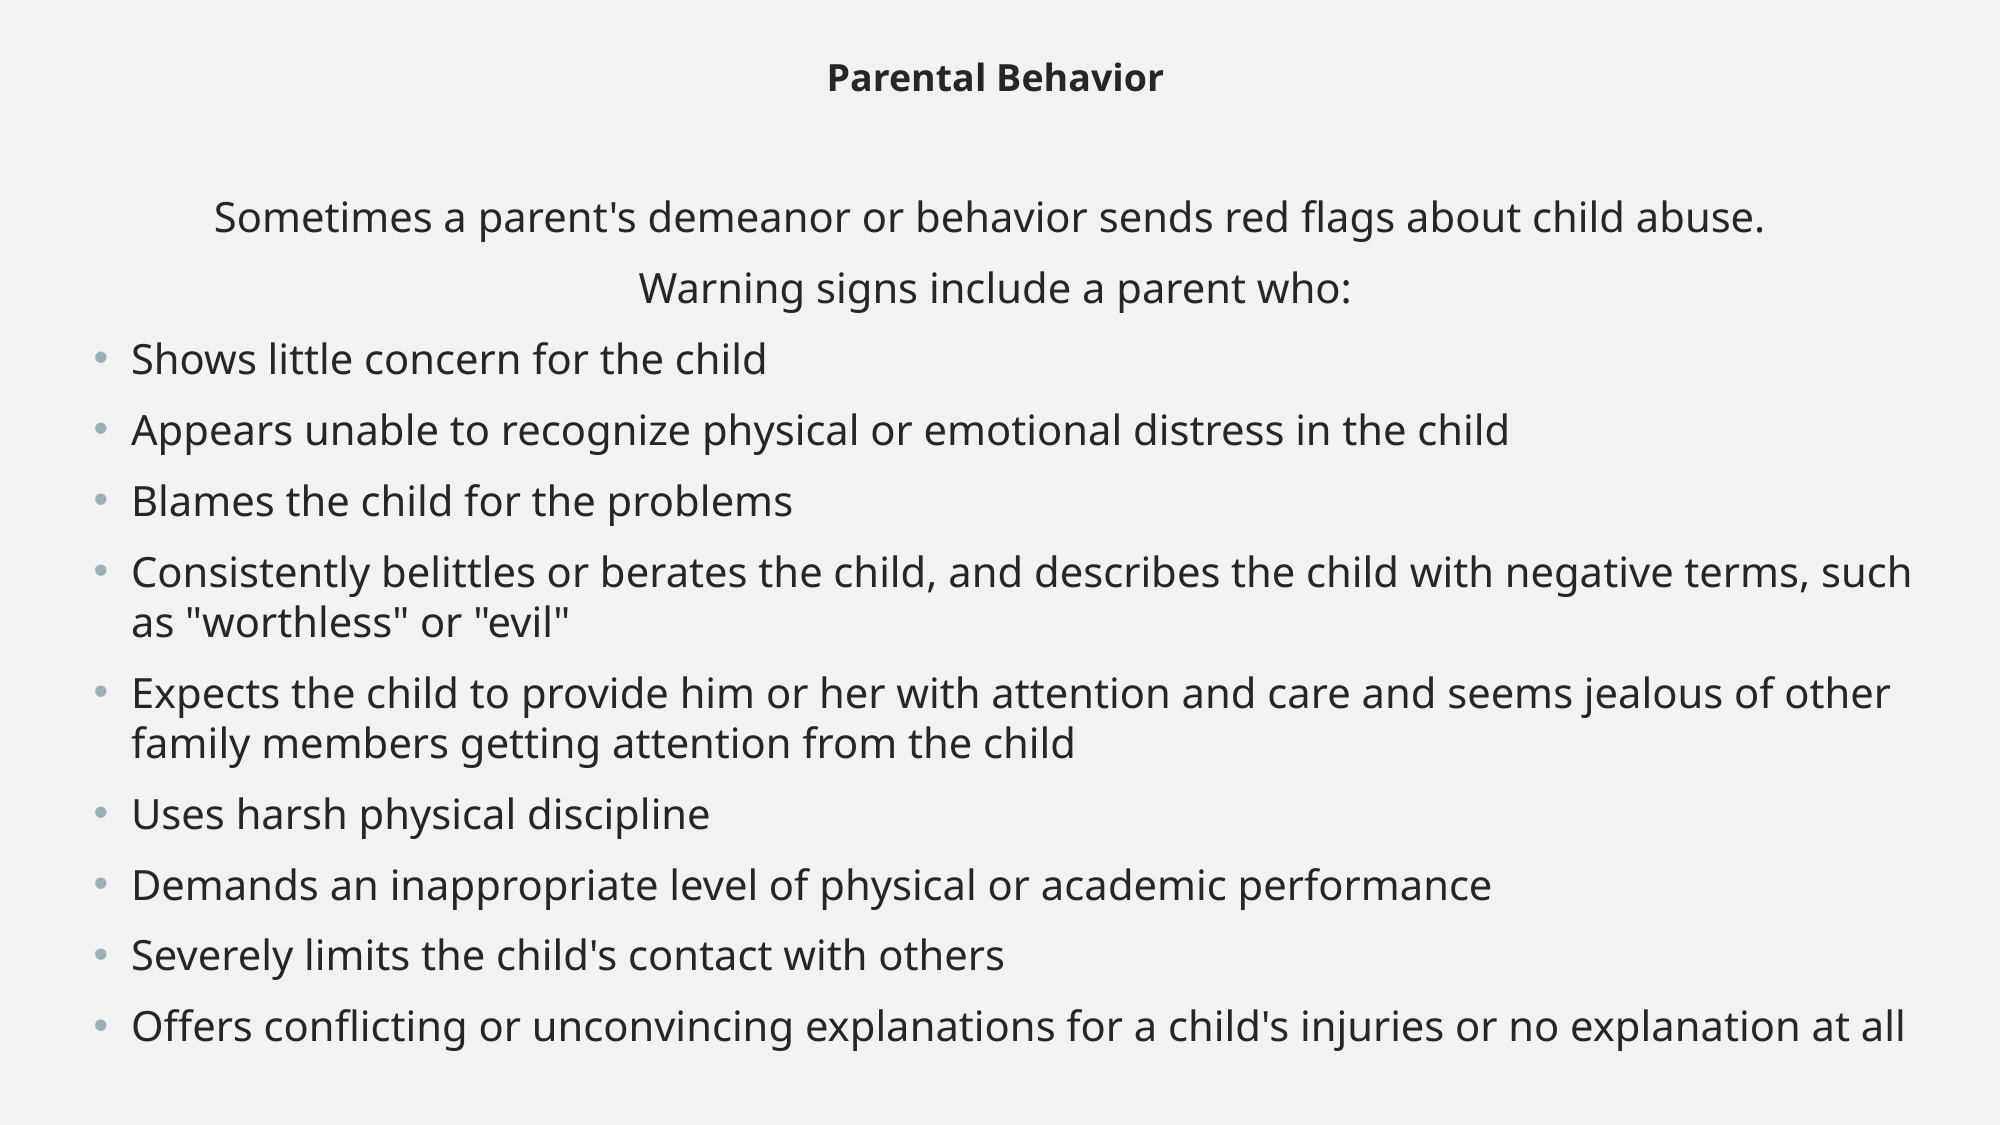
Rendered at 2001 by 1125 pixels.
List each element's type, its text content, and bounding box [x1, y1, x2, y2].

list Parental Behavior Sometimes a parent's demeanor or behavior sends red flags about child abuse. Warning signs include a parent who: Shows little concern for the child Appears unable to recognize physical or emotional distress in the child Blames the child for the problems Consistently belittles or berates the child, and describes the child with negative terms, such as "worthless" or "evil" Expects the child to provide him or her with attention and care and seems jealous of other family members getting attention from the child Uses harsh physical discipline Demands an inappropriate level of physical or academic performance Severely limits the child's contact with others Offers conflicting or unconvincing explanations for a child's injuries or no explanation at all [41, 46, 1950, 1065]
